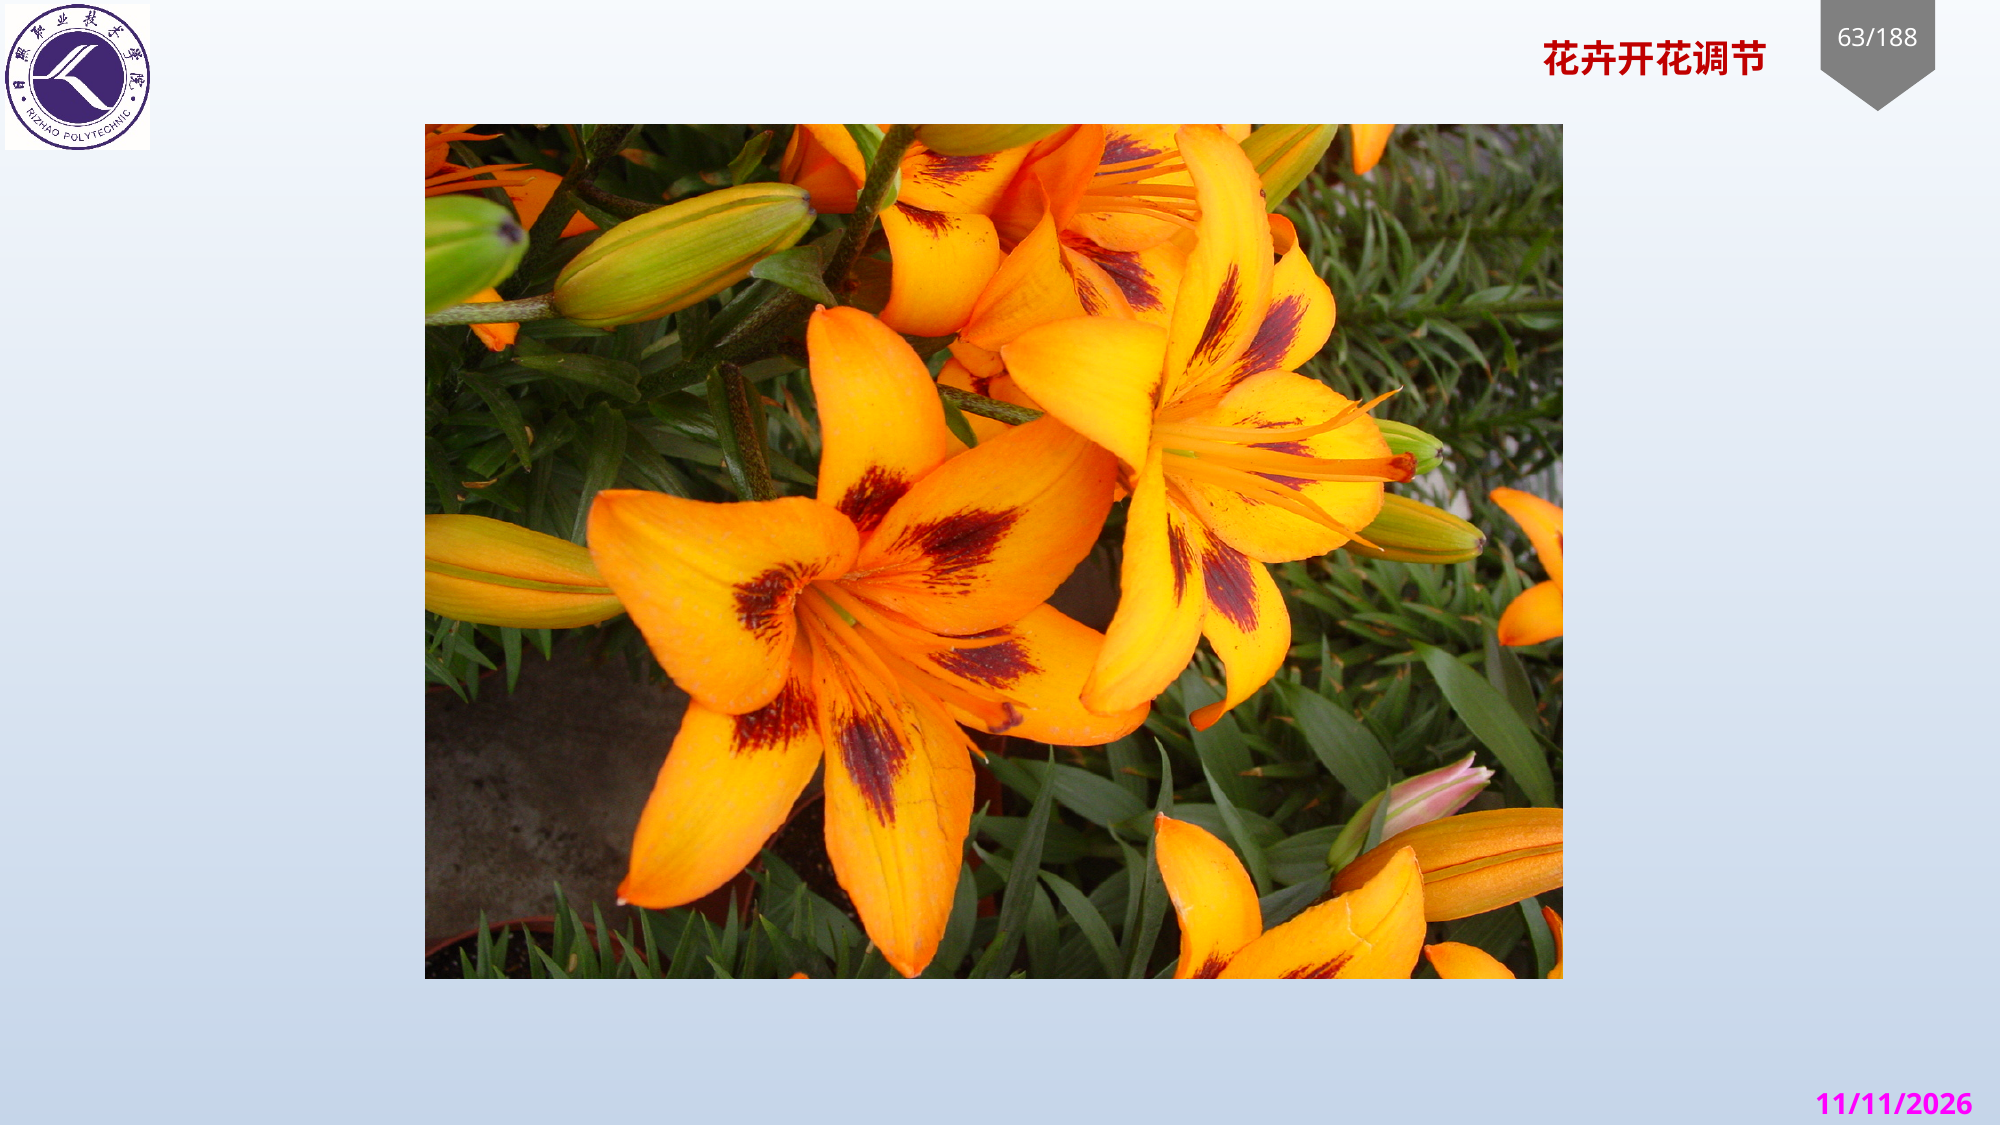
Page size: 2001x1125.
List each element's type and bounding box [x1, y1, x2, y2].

picture [5, 4, 150, 150]
list [424, 124, 1563, 979]
